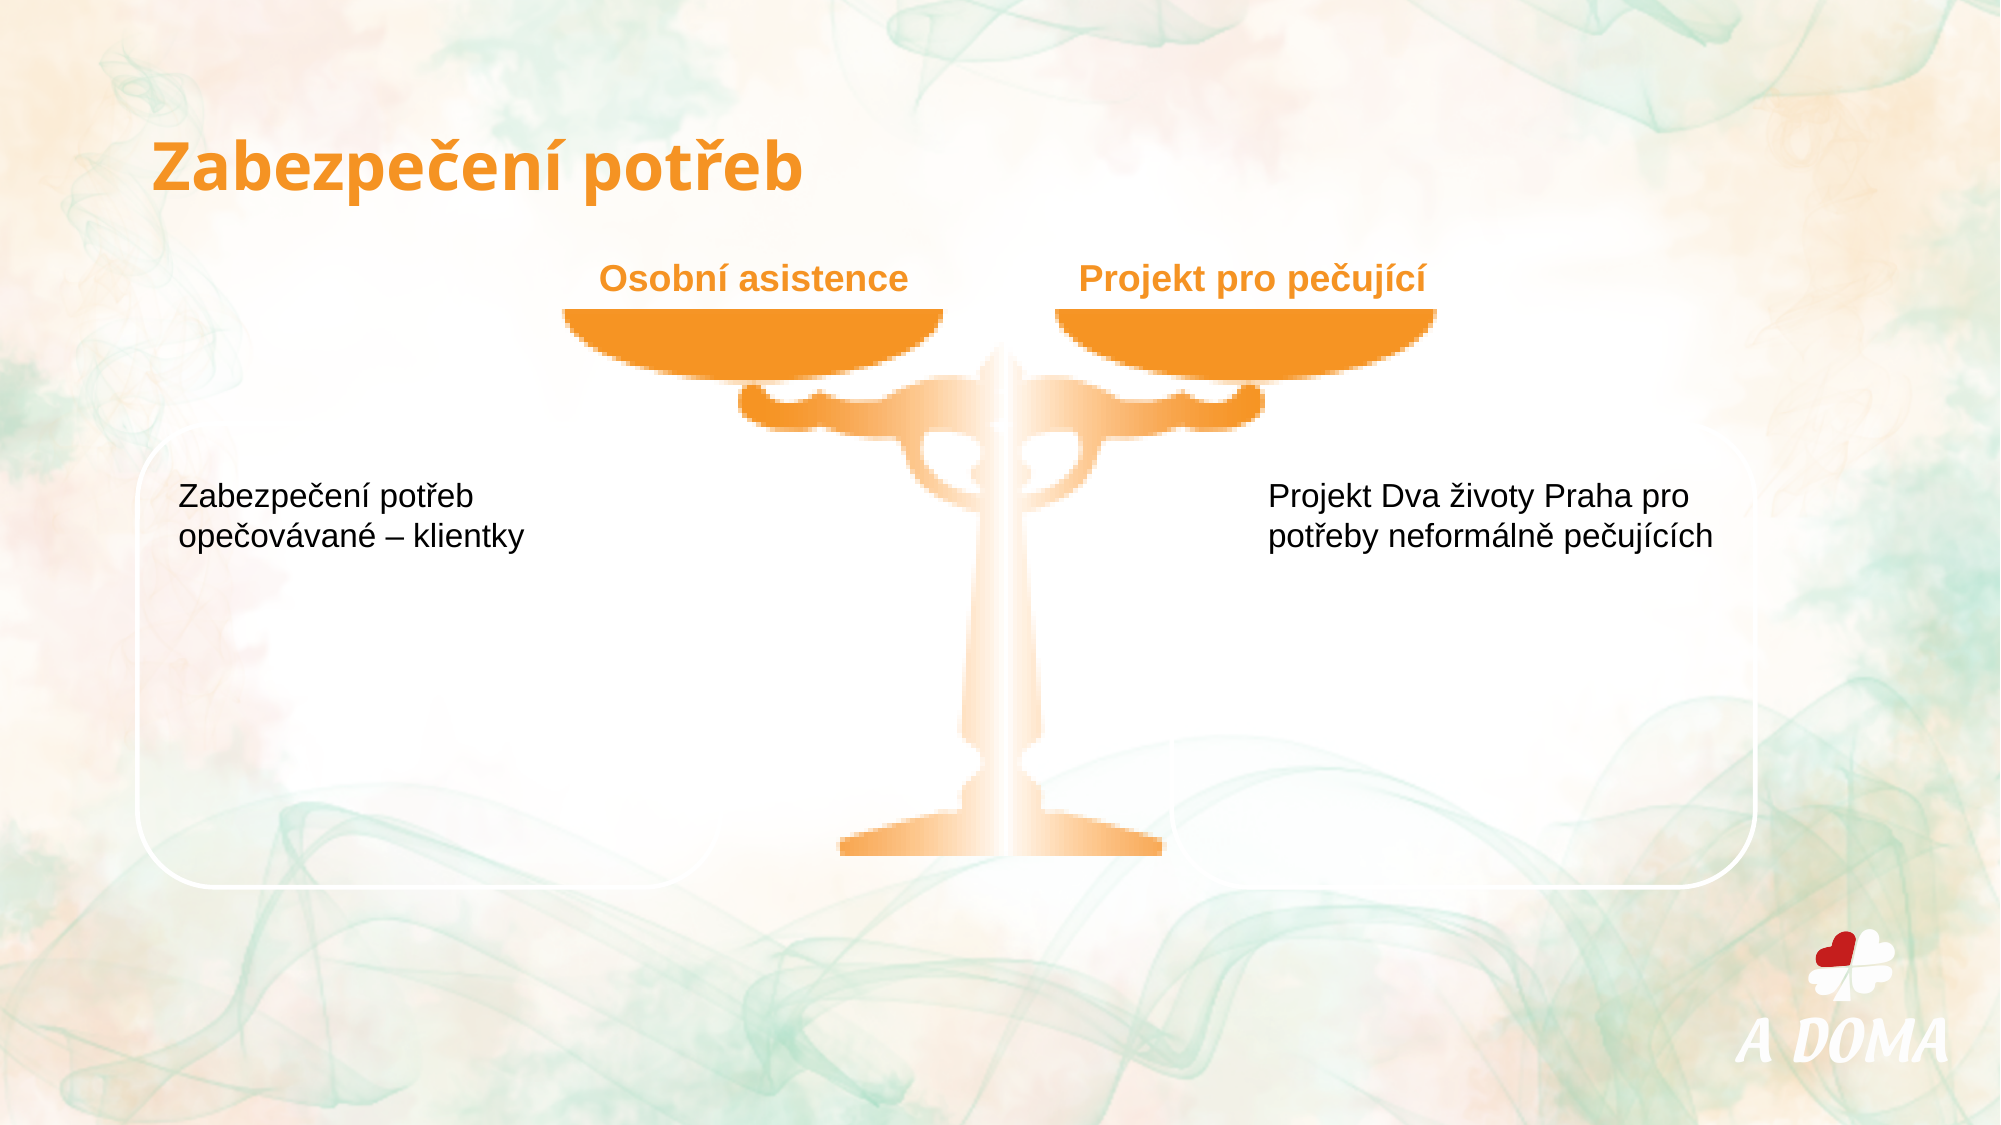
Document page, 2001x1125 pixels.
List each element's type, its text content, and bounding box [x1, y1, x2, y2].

text_box Osobní asistence [577, 246, 930, 301]
picture [0, 0, 2000, 1125]
text_box Projekt pro pečující [1055, 246, 1450, 307]
title Zabezpečení potřeb [137, 59, 1863, 278]
text_box [1200, 422, 1757, 889]
text_box [136, 422, 693, 889]
